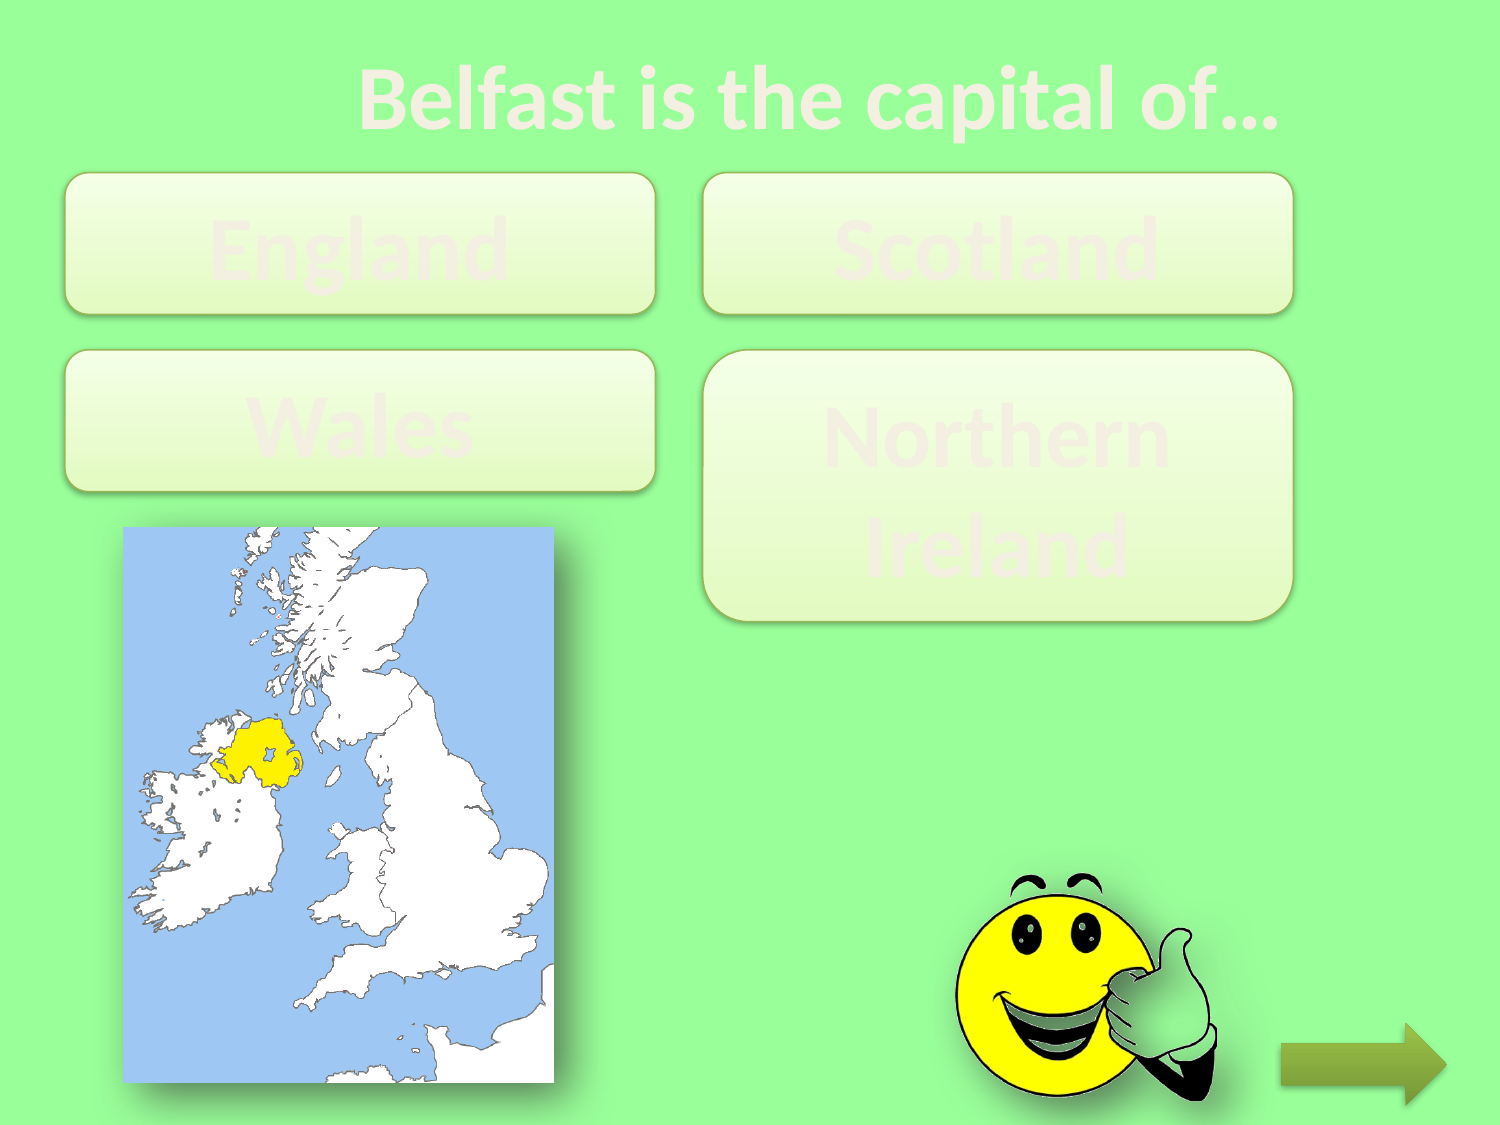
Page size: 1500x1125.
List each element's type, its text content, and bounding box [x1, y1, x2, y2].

picture [950, 869, 1223, 1107]
text_box [25, 0, 524, 321]
text_box Wales [64, 349, 657, 493]
text_box [1281, 1023, 1447, 1106]
text_box England [64, 171, 657, 316]
text_box Belfast is the capital of… [524, 30, 1299, 156]
text_box Northern Ireland [701, 349, 1295, 623]
picture [123, 526, 555, 1083]
text_box Scotland [701, 171, 1295, 316]
